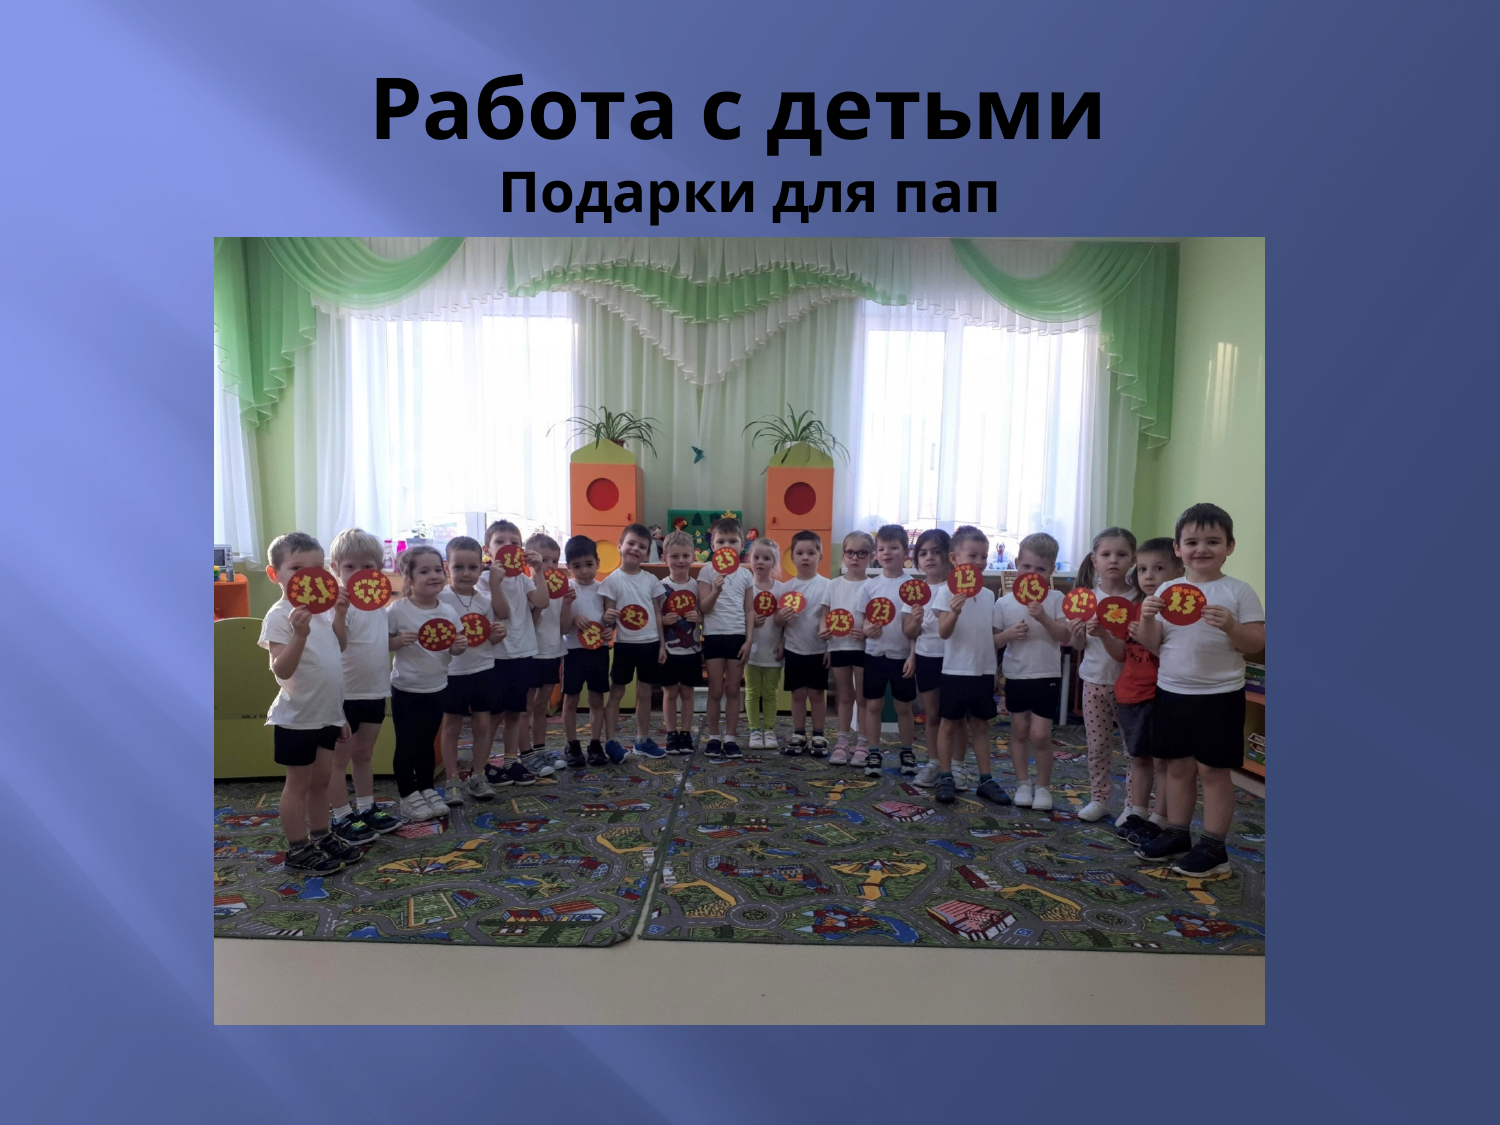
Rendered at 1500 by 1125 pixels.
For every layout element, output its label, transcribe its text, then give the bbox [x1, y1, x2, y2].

picture [214, 237, 1265, 1026]
title Работа с детьми Подарки для пап [75, 45, 1425, 233]
